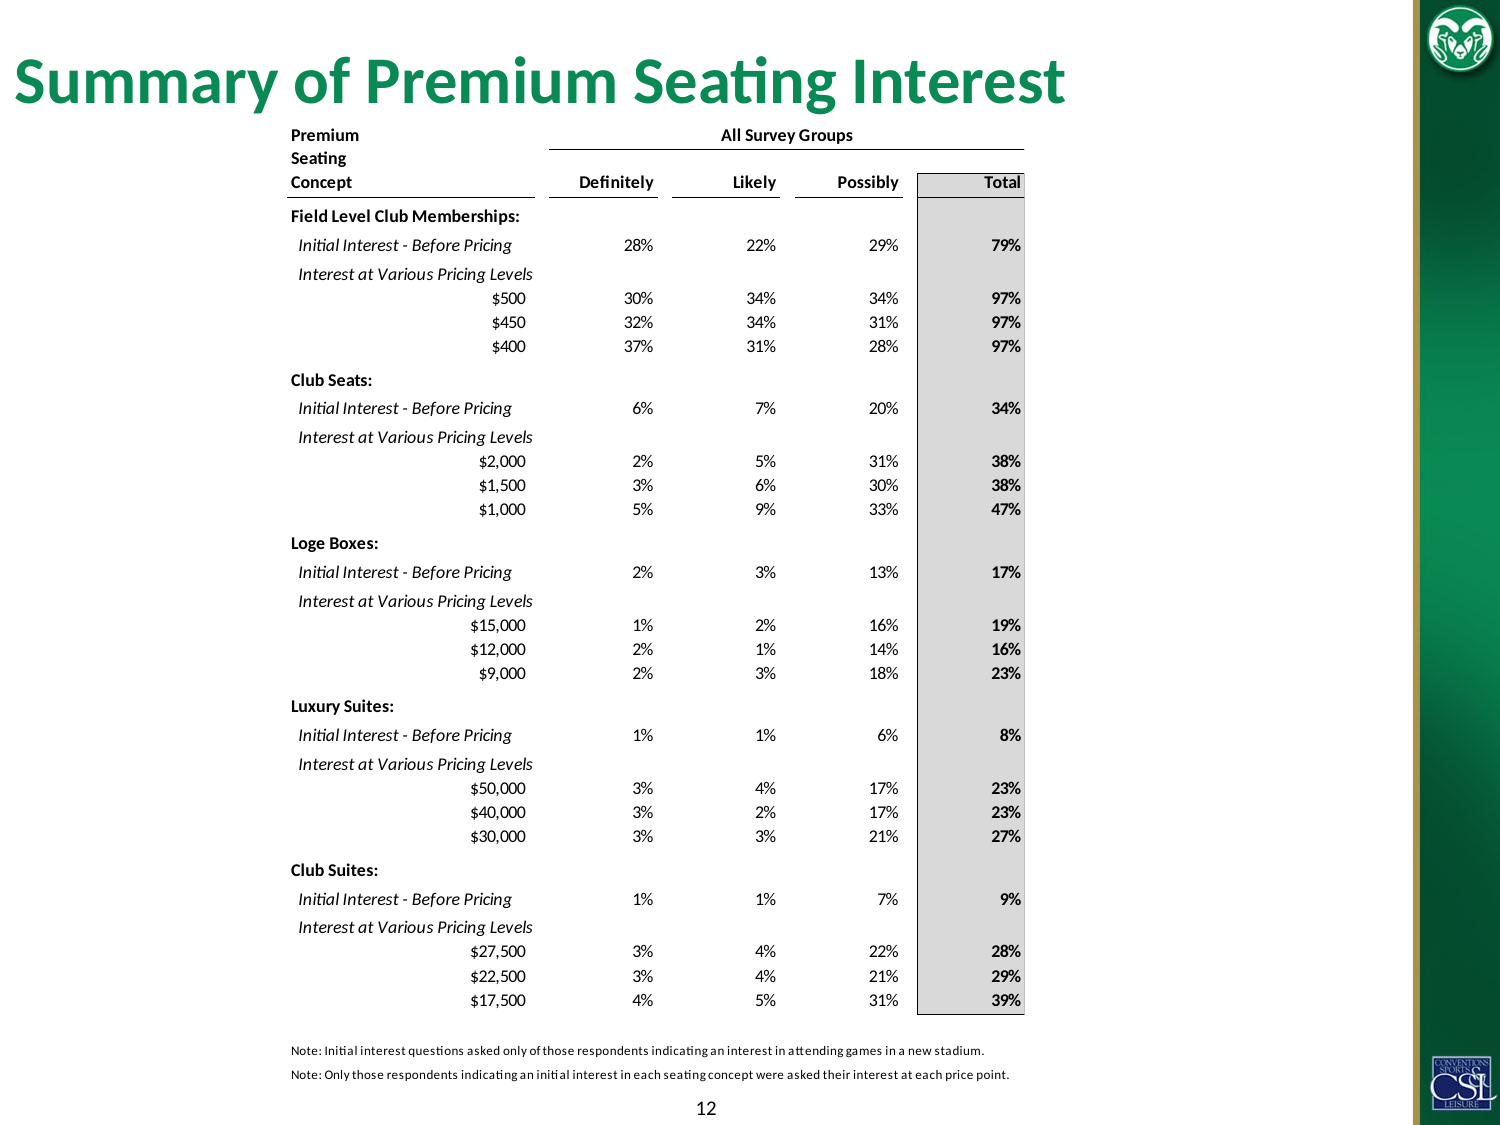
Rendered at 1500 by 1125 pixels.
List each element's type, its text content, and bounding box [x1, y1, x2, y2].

text_box Summary of Premium Seating Interest [0, 28, 1438, 124]
text_box 12 [0, 1087, 1413, 1125]
picture [0, 0, 1500, 1125]
